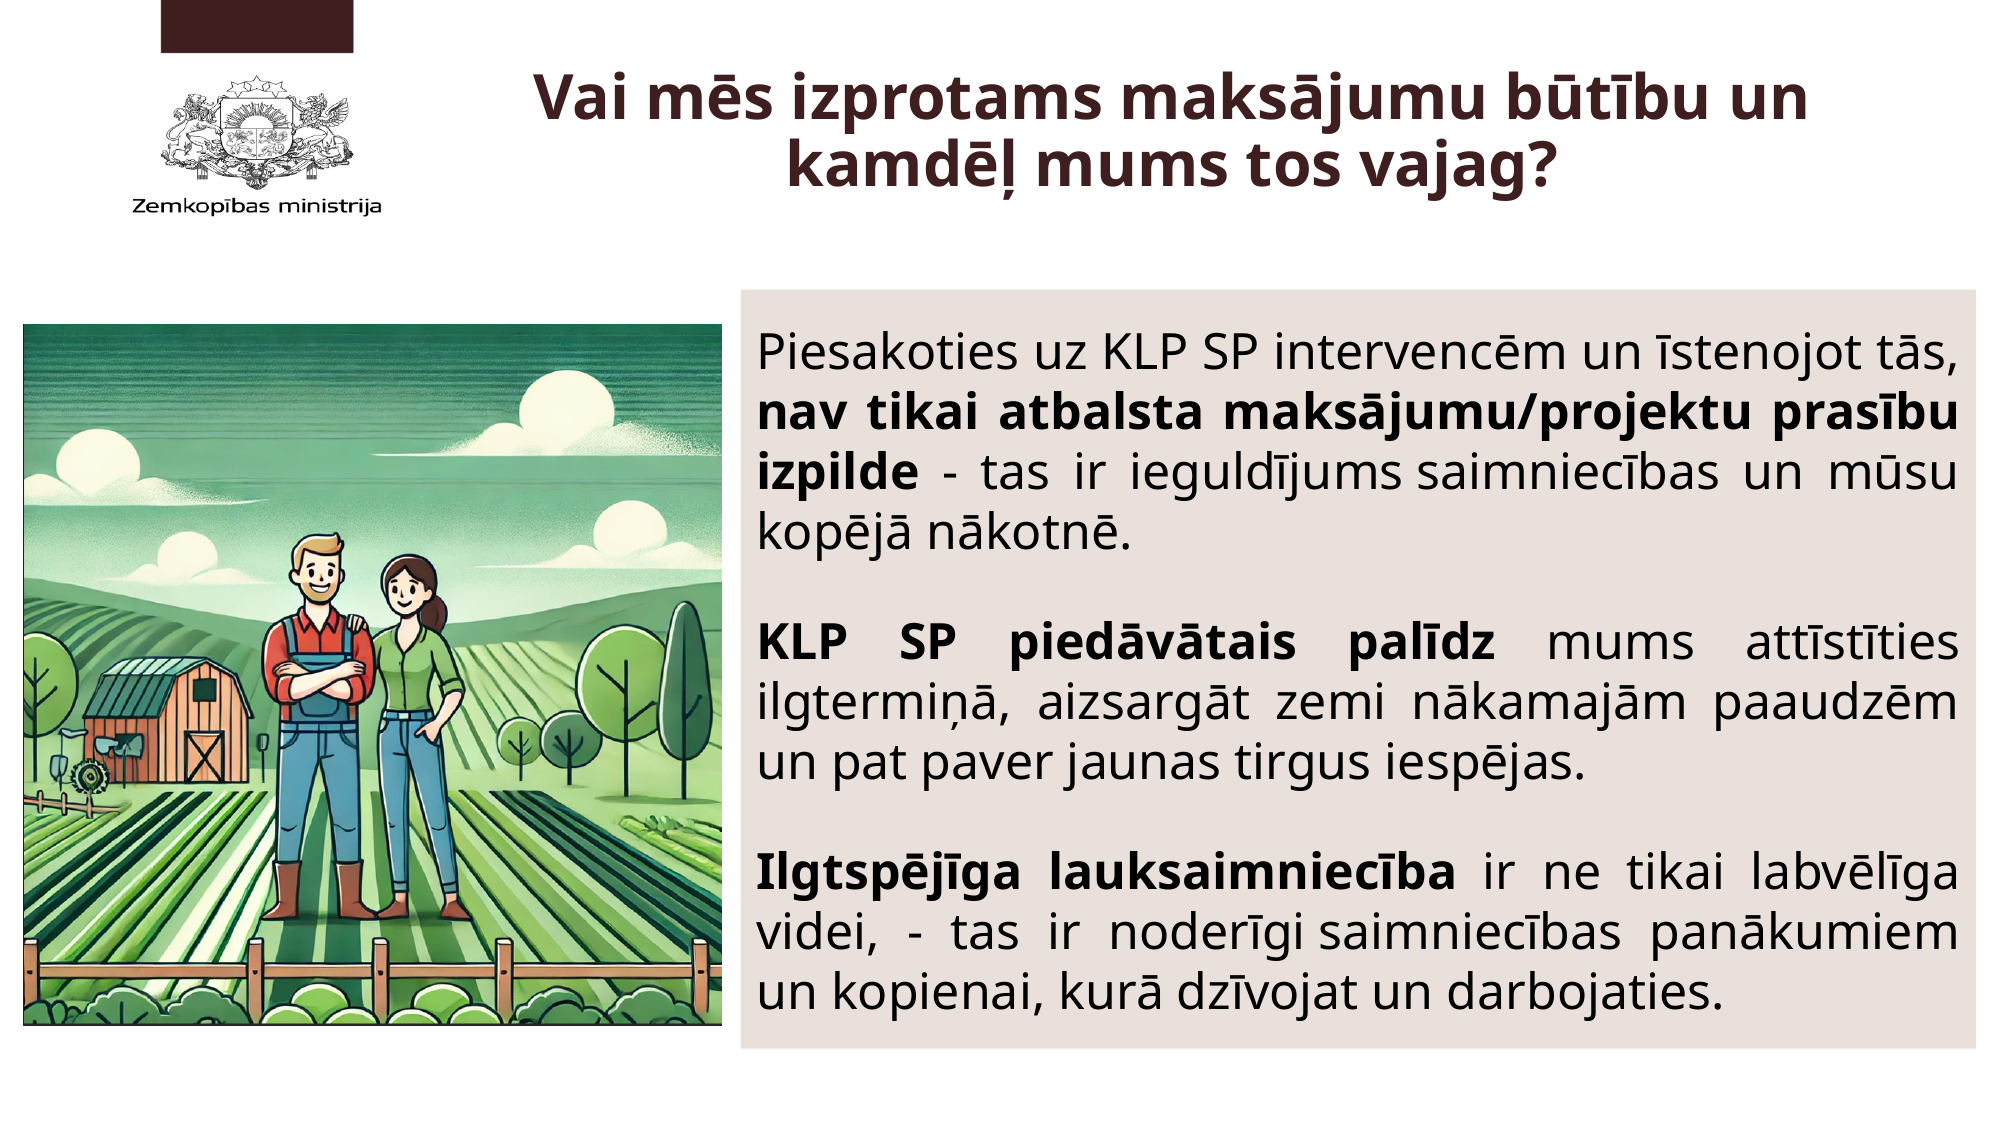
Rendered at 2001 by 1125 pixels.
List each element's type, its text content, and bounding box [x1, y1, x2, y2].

picture [23, 324, 722, 1026]
picture [64, 0, 450, 321]
title Vai mēs izprotams maksājumu būtību un kamdēļ mums tos vajag? [491, 57, 1853, 210]
text_box Piesakoties uz KLP SP intervencēm un īstenojot tās, nav tikai atbalsta maksājumu/projektu prasību izpilde - tas ir ieguldījums saimniecības un mūsu kopējā nākotnē. KLP SP piedāvātais palīdz mums attīstīties ilgtermiņā, aizsargāt zemi nākamajām paaudzēm un pat paver jaunas tirgus iespējas. Ilgtspējīga lauksaimniecība ir ne tikai labvēlīga videi, - tas ir noderīgi saimniecības panākumiem un kopienai, kurā dzīvojat un darbojaties. [740, 289, 1976, 1049]
